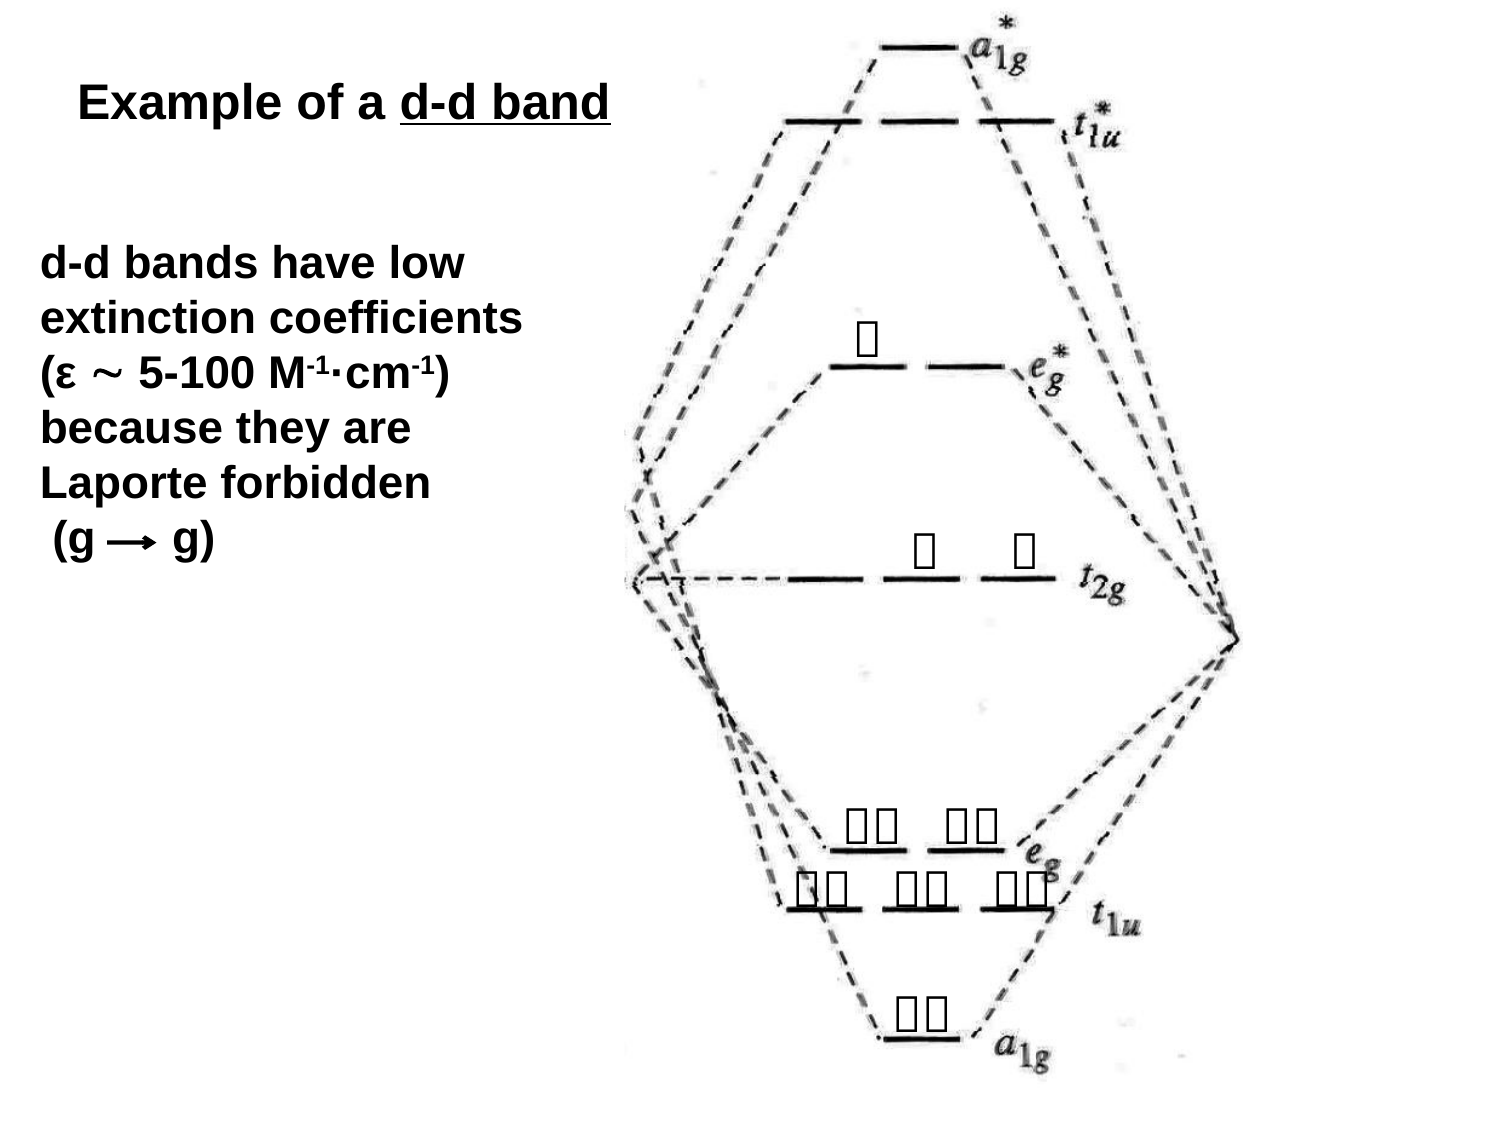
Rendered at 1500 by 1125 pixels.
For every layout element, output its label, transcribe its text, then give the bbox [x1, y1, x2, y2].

text_box [107, 535, 157, 550]
text_box Example of a d-d band [62, 62, 619, 138]
text_box d-d bands have low extinction coefficients (ε  5-100 M-1·cm-1) because they are Laporte forbidden (g g) [24, 224, 575, 570]
picture [624, 0, 1244, 1088]
